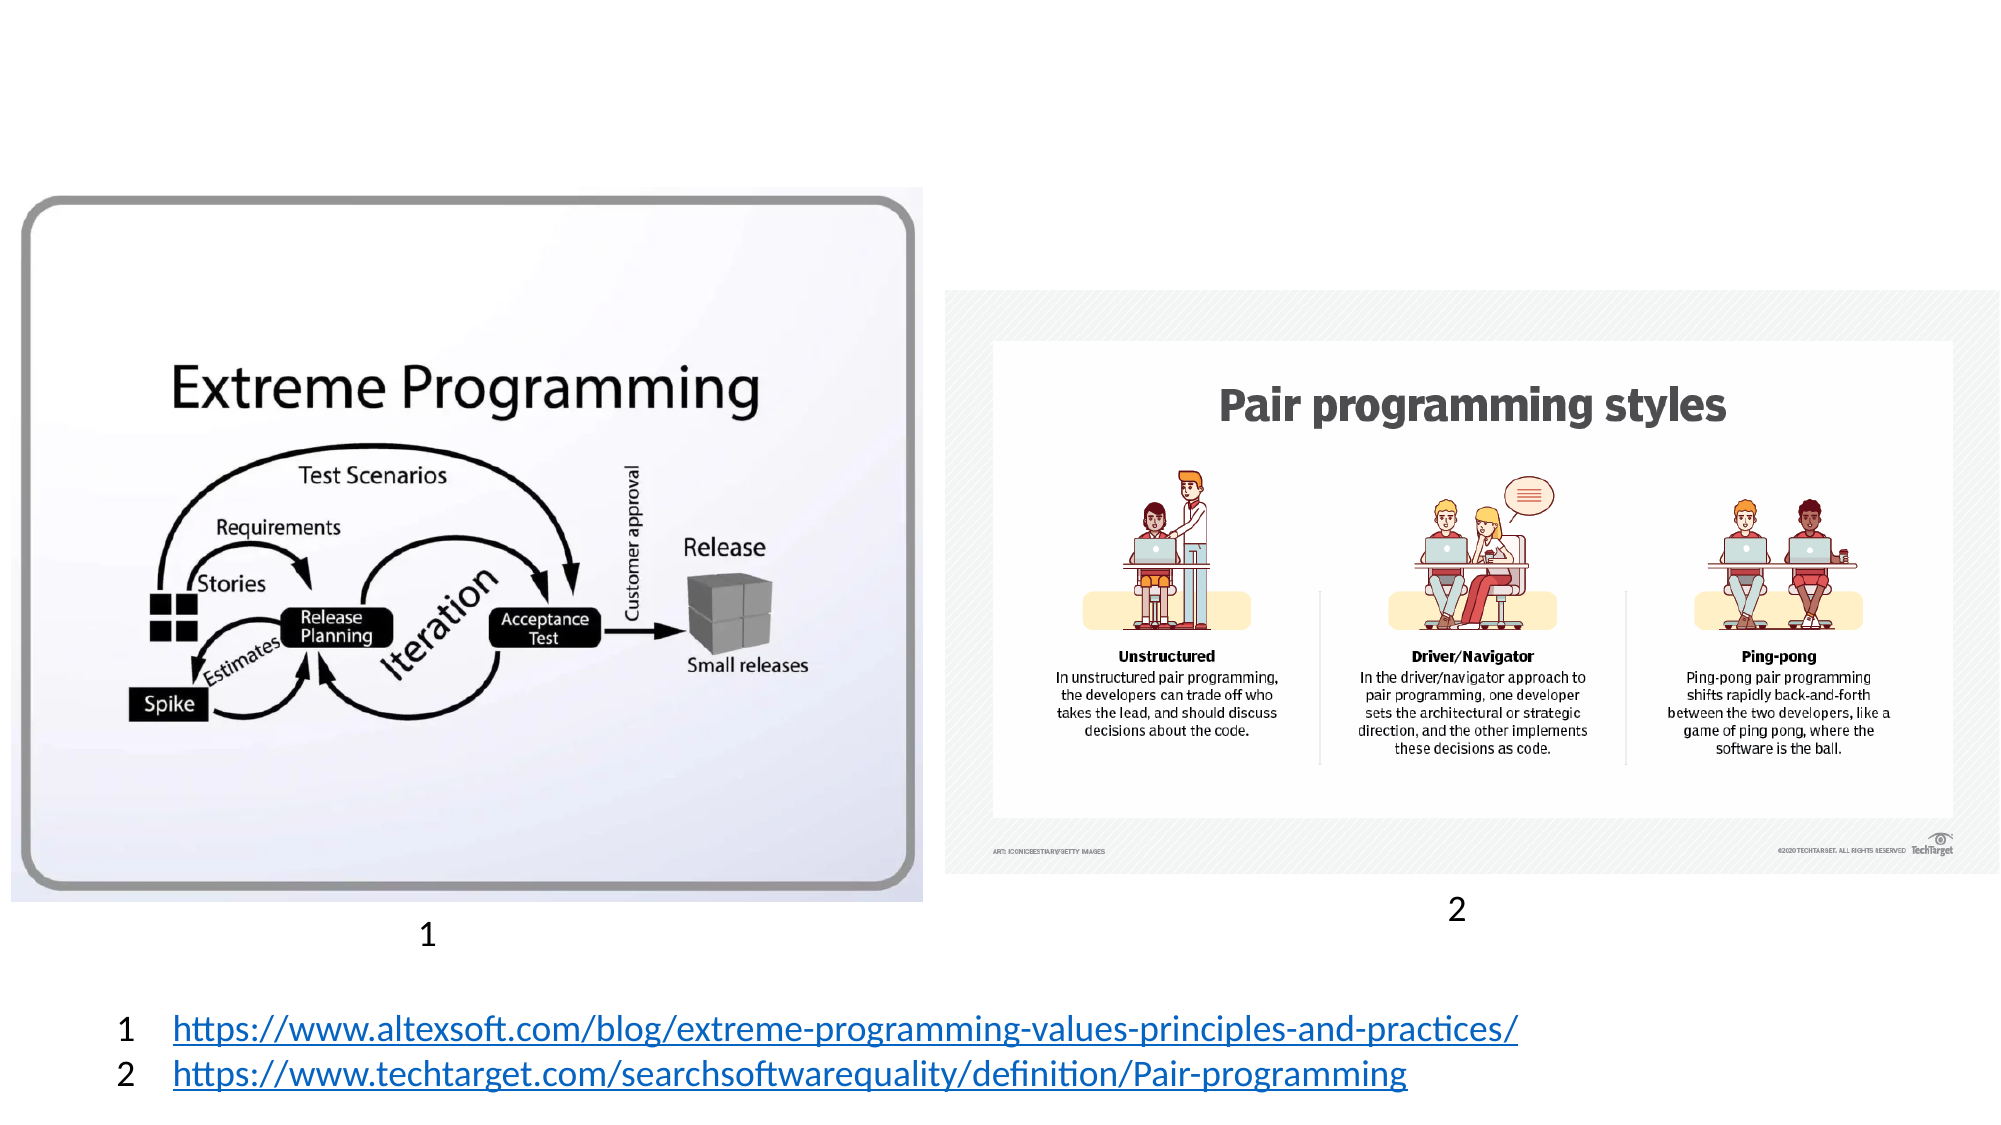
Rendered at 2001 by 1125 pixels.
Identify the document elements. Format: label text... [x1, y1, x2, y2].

text_box 1 [403, 902, 452, 961]
picture [945, 290, 2000, 874]
text_box 2 [1432, 876, 1482, 936]
text_box https://www.altexsoft.com/blog/extreme-programming-values-principles-and-practices/ https://www.techtarget.com/searchsoftwarequality/definition/Pair-programming [101, 996, 1618, 1125]
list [11, 187, 923, 902]
